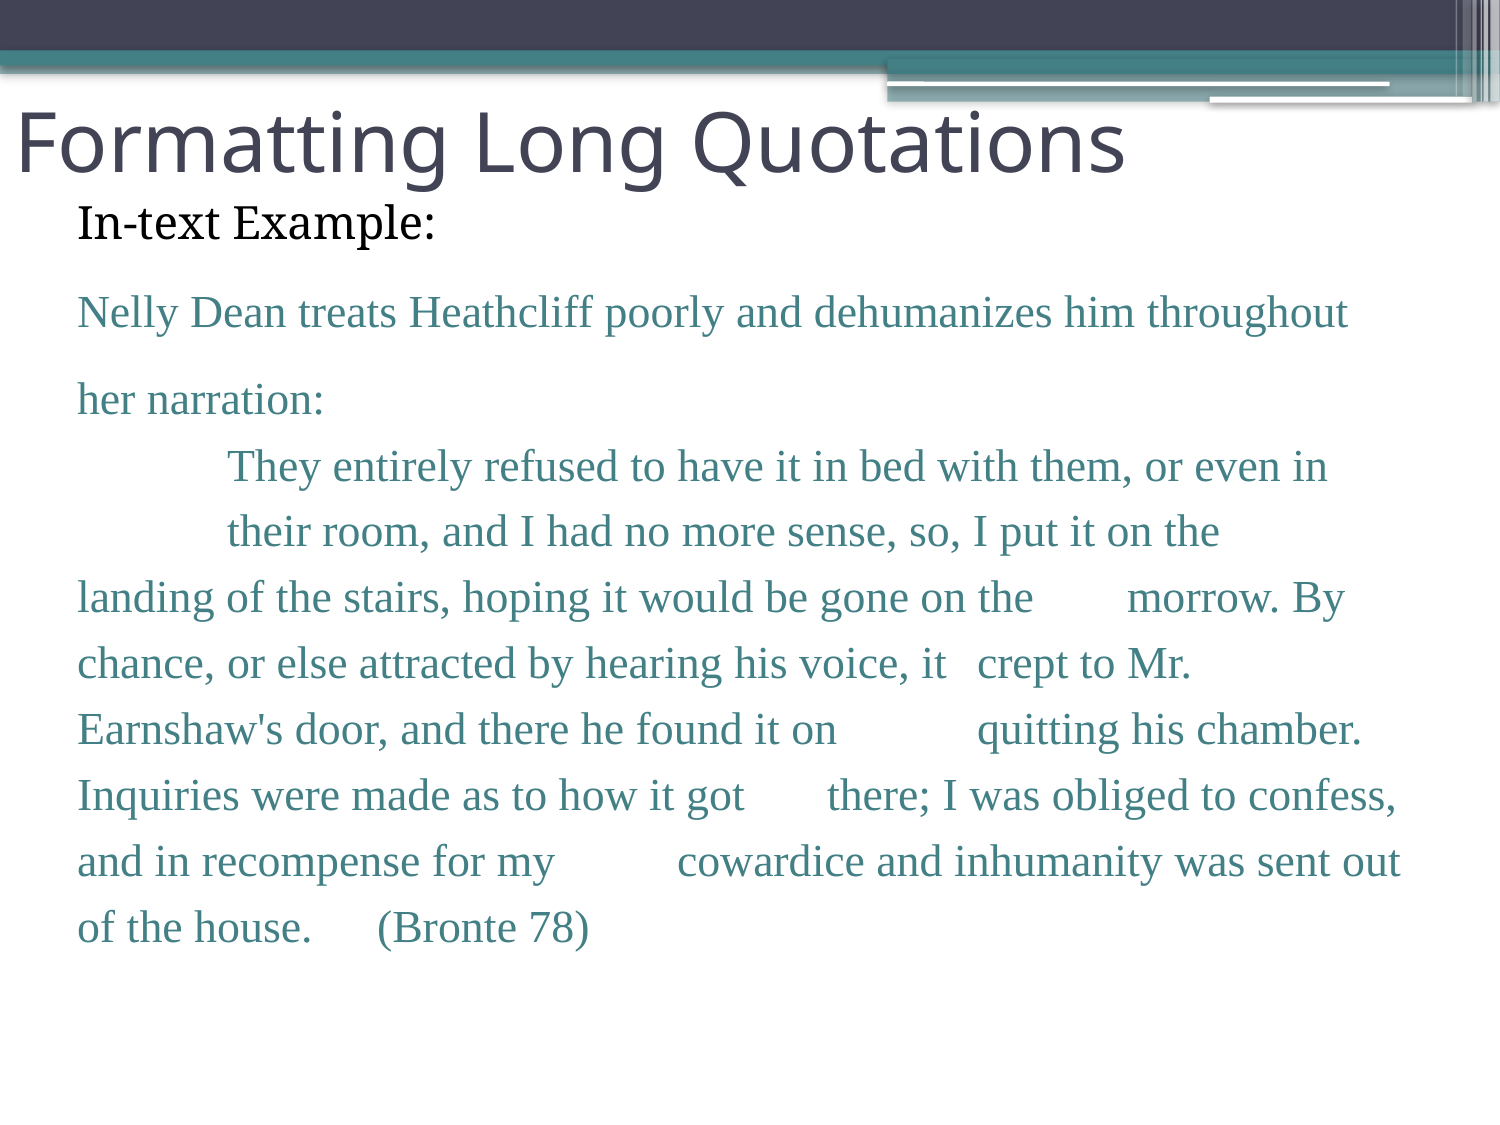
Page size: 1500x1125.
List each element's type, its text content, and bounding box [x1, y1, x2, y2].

text_box In-text Example: Nelly Dean treats Heathcliff poorly and dehumanizes him throughout her narration: They entirely refused to have it in bed with them, or even in their room, and I had no more sense, so, I put it on the landing of the stairs, hoping it would be gone on the morrow. By chance, or else attracted by hearing his voice, it crept to Mr. Earnshaw's door, and there he found it on quitting his chamber. Inquiries were made as to how it got there; I was obliged to confess, and in recompense for my cowardice and inhumanity was sent out of the house. (Bronte 78) [62, 174, 1425, 960]
title Formatting Long Quotations [0, 45, 1350, 233]
